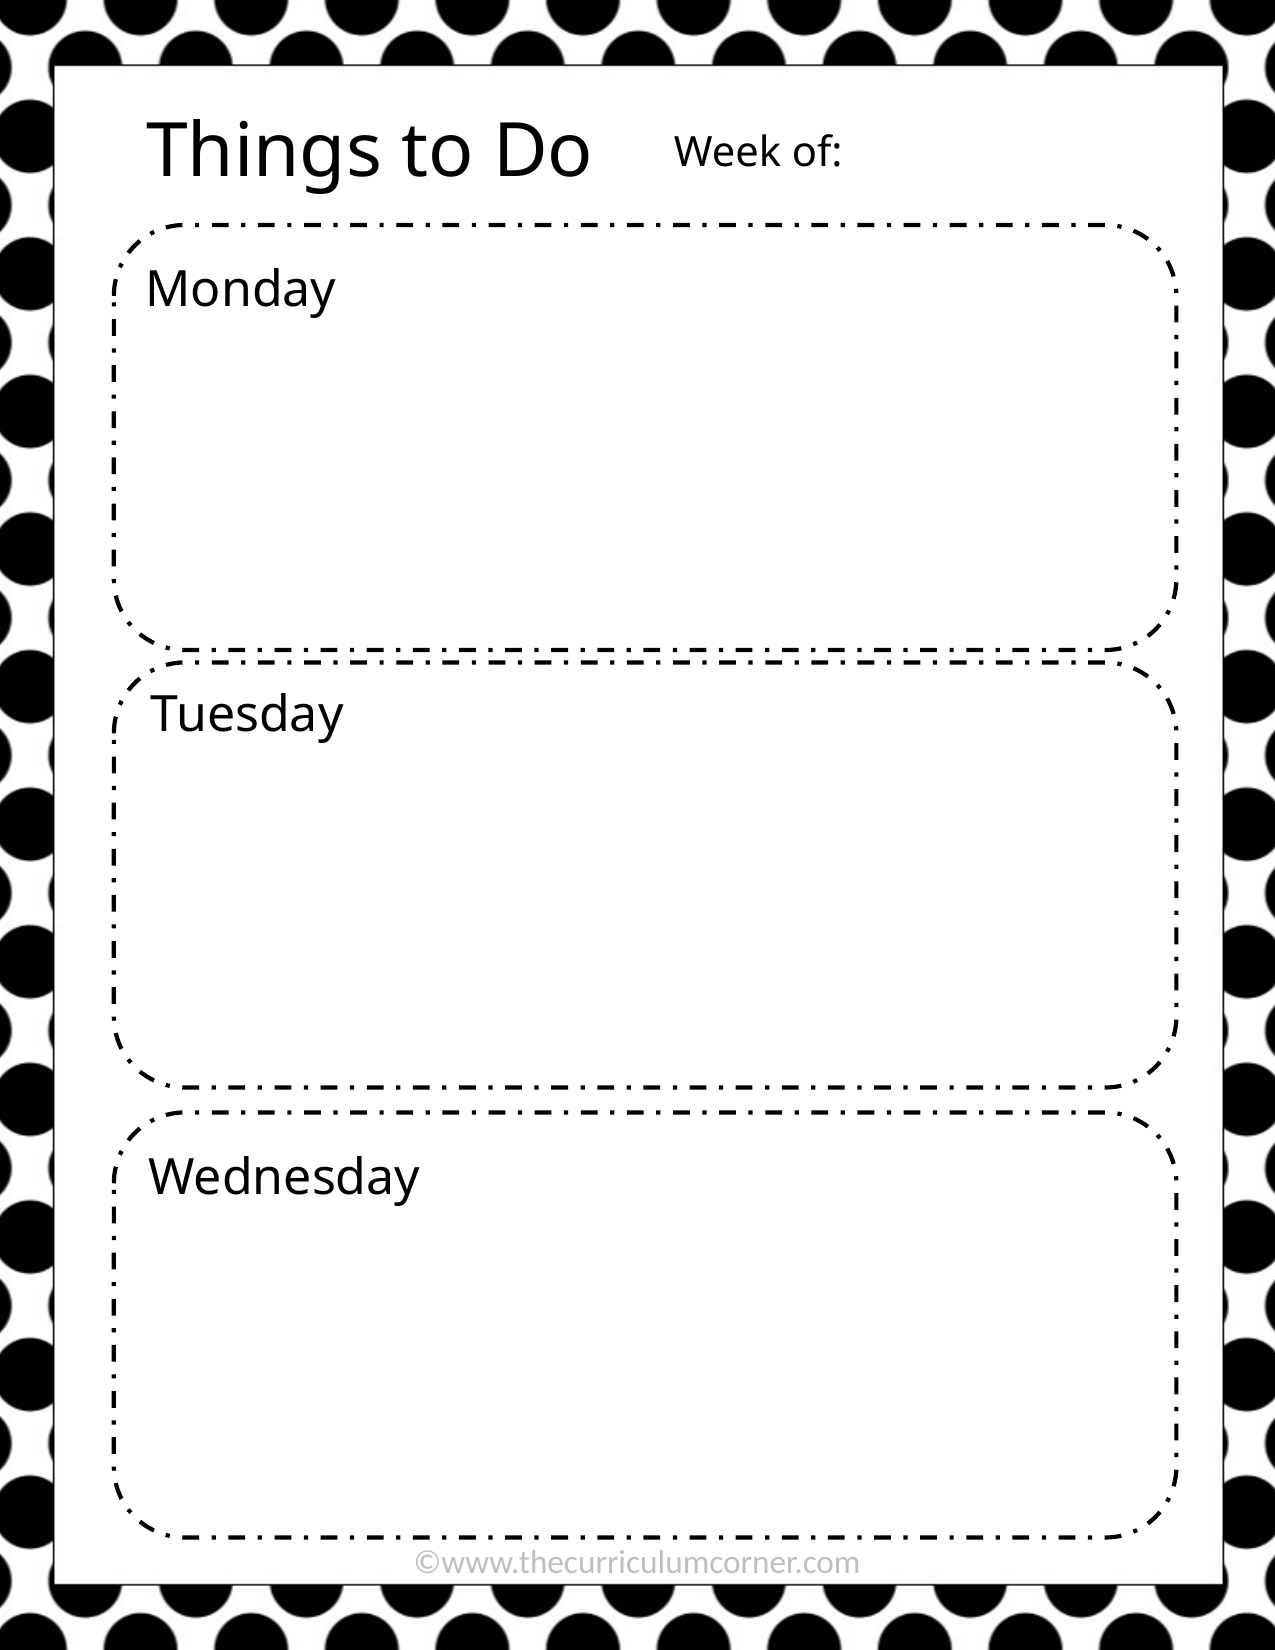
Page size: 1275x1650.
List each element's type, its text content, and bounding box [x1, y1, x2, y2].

text_box [111, 660, 1179, 1090]
text_box Week of: [659, 117, 858, 183]
text_box Wednesday [133, 1136, 436, 1212]
picture [0, 0, 1275, 1650]
text_box Monday [130, 249, 352, 324]
text_box [111, 222, 1179, 653]
text_box Things to Do [131, 93, 609, 199]
text_box [111, 1110, 1179, 1540]
text_box Tuesday [136, 674, 359, 749]
text_box ©www.thecurriculumcorner.com [399, 1538, 876, 1588]
